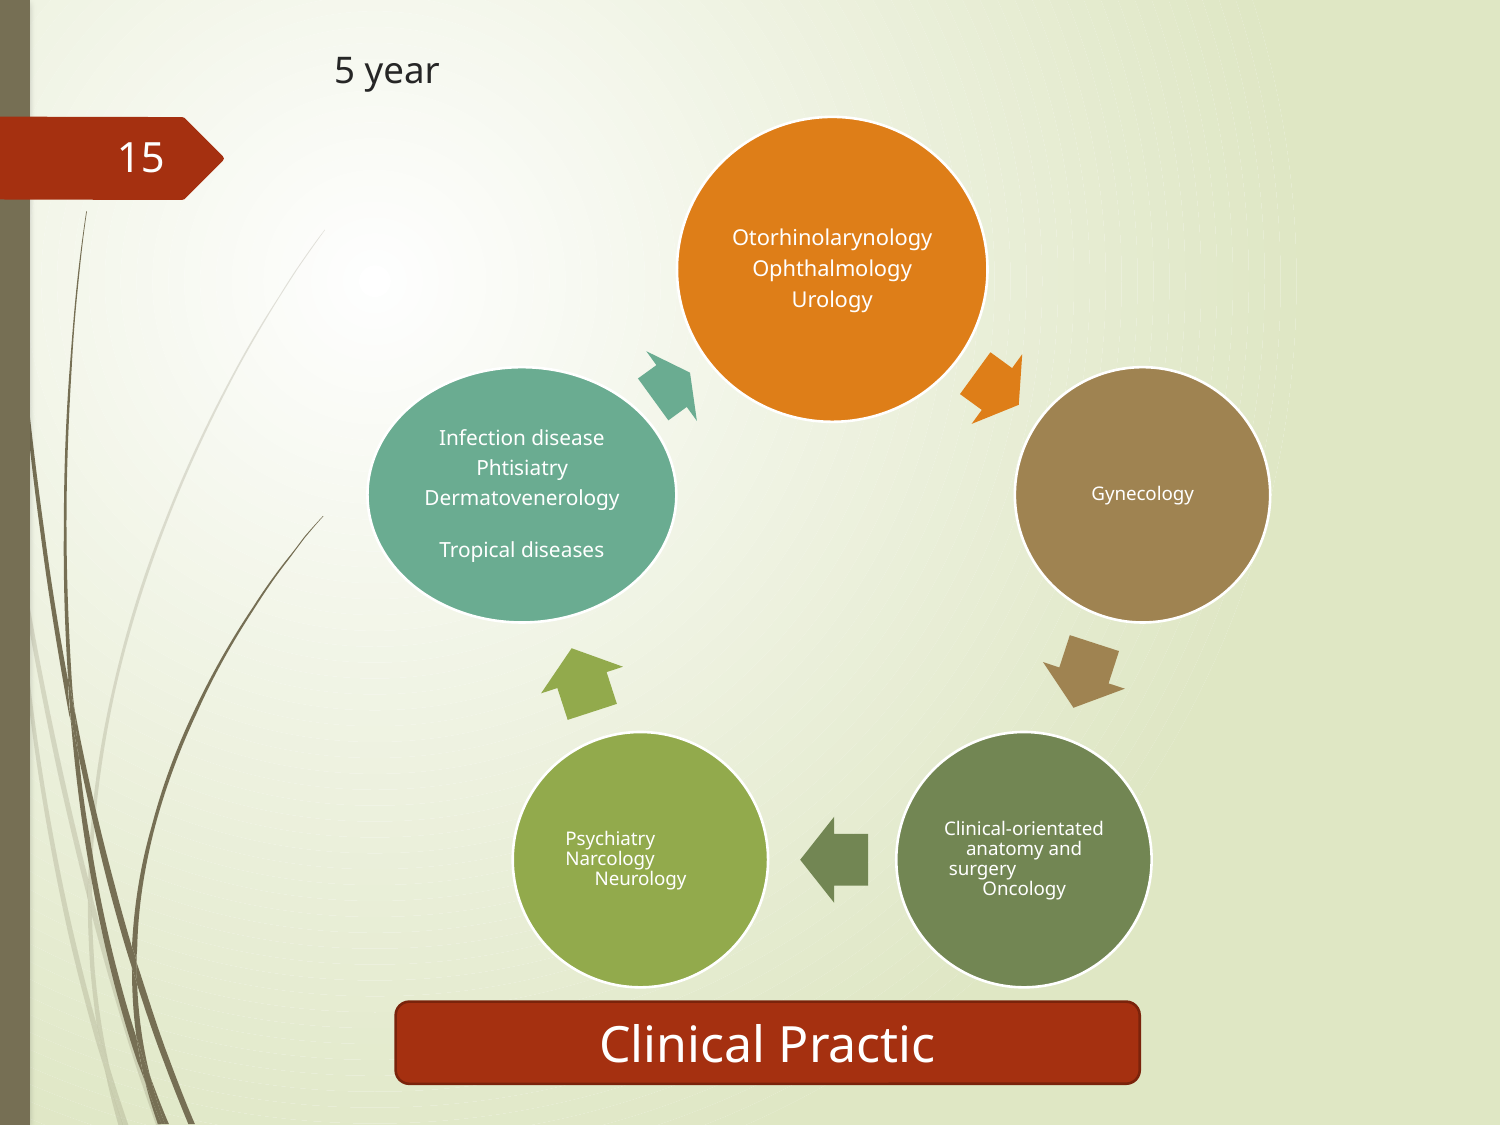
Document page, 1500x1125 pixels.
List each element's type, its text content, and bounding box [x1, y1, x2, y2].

slide_number 15 [83, 129, 180, 190]
title 5 year [319, 39, 1400, 99]
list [237, 128, 1401, 976]
text_box Clinical Practic [394, 1000, 1142, 1086]
